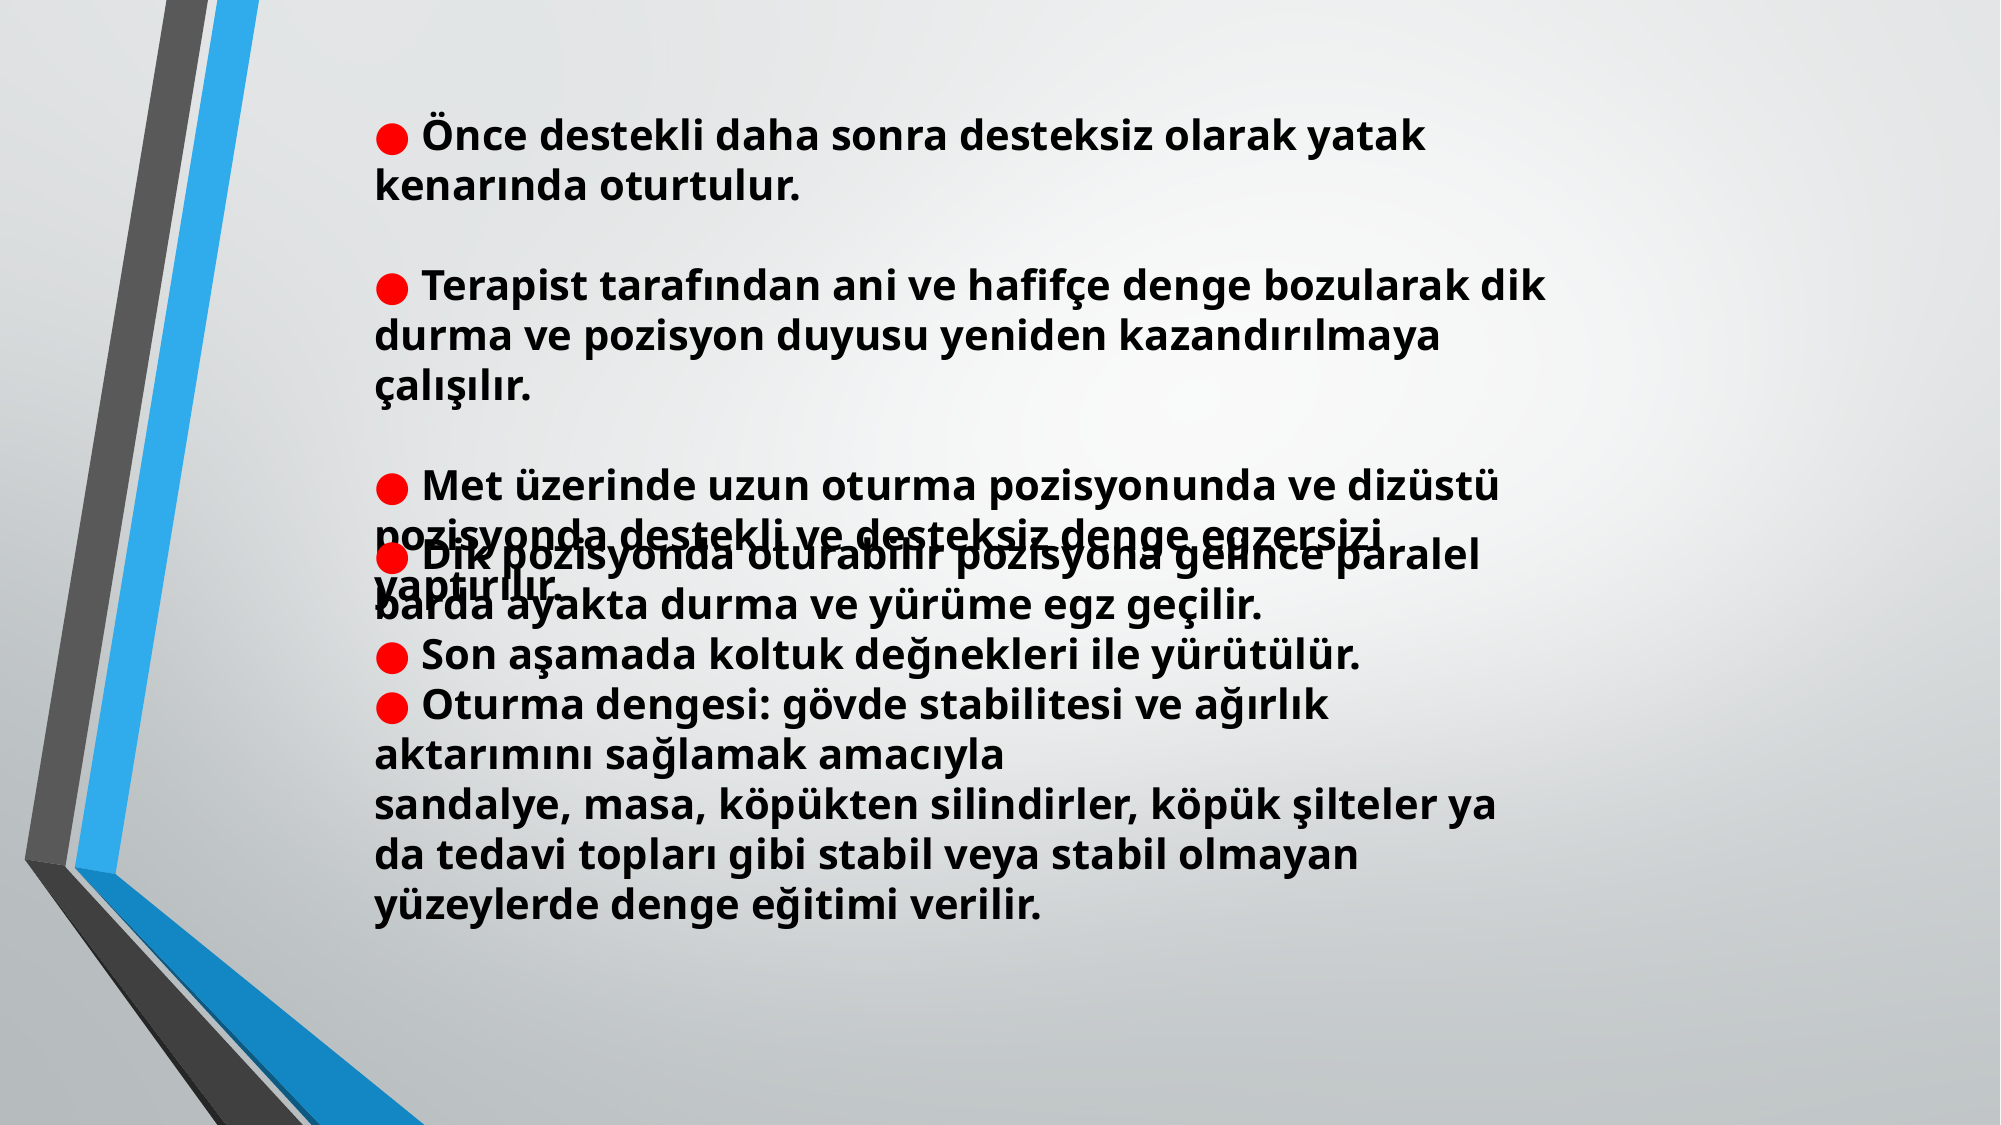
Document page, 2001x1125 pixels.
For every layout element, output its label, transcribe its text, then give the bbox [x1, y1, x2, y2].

text_box ● Önce destekli daha sonra desteksiz olarak yatak kenarında oturtulur. ● Terapist tarafından ani ve hafifçe denge bozularak dik durma ve pozisyon duyusu yeniden kazandırılmaya çalışılır. ● Met üzerinde uzun oturma pozisyonunda ve dizüstü pozisyonda destekli ve desteksiz denge egzersizi yaptırılır. [359, 101, 1588, 617]
text_box ● Dik pozisyonda oturabilir pozisyona gelince paralel barda ayakta durma ve yürüme egz geçilir. ● Son aşamada koltuk değnekleri ile yürütülür. ● Oturma dengesi: gövde stabilitesi ve ağırlık aktarımını sağlamak amacıyla sandalye, masa, köpükten silindirler, köpük şilteler ya da tedavi topları gibi stabil veya stabil olmayan yüzeylerde denge eğitimi verilir. [359, 520, 1541, 936]
